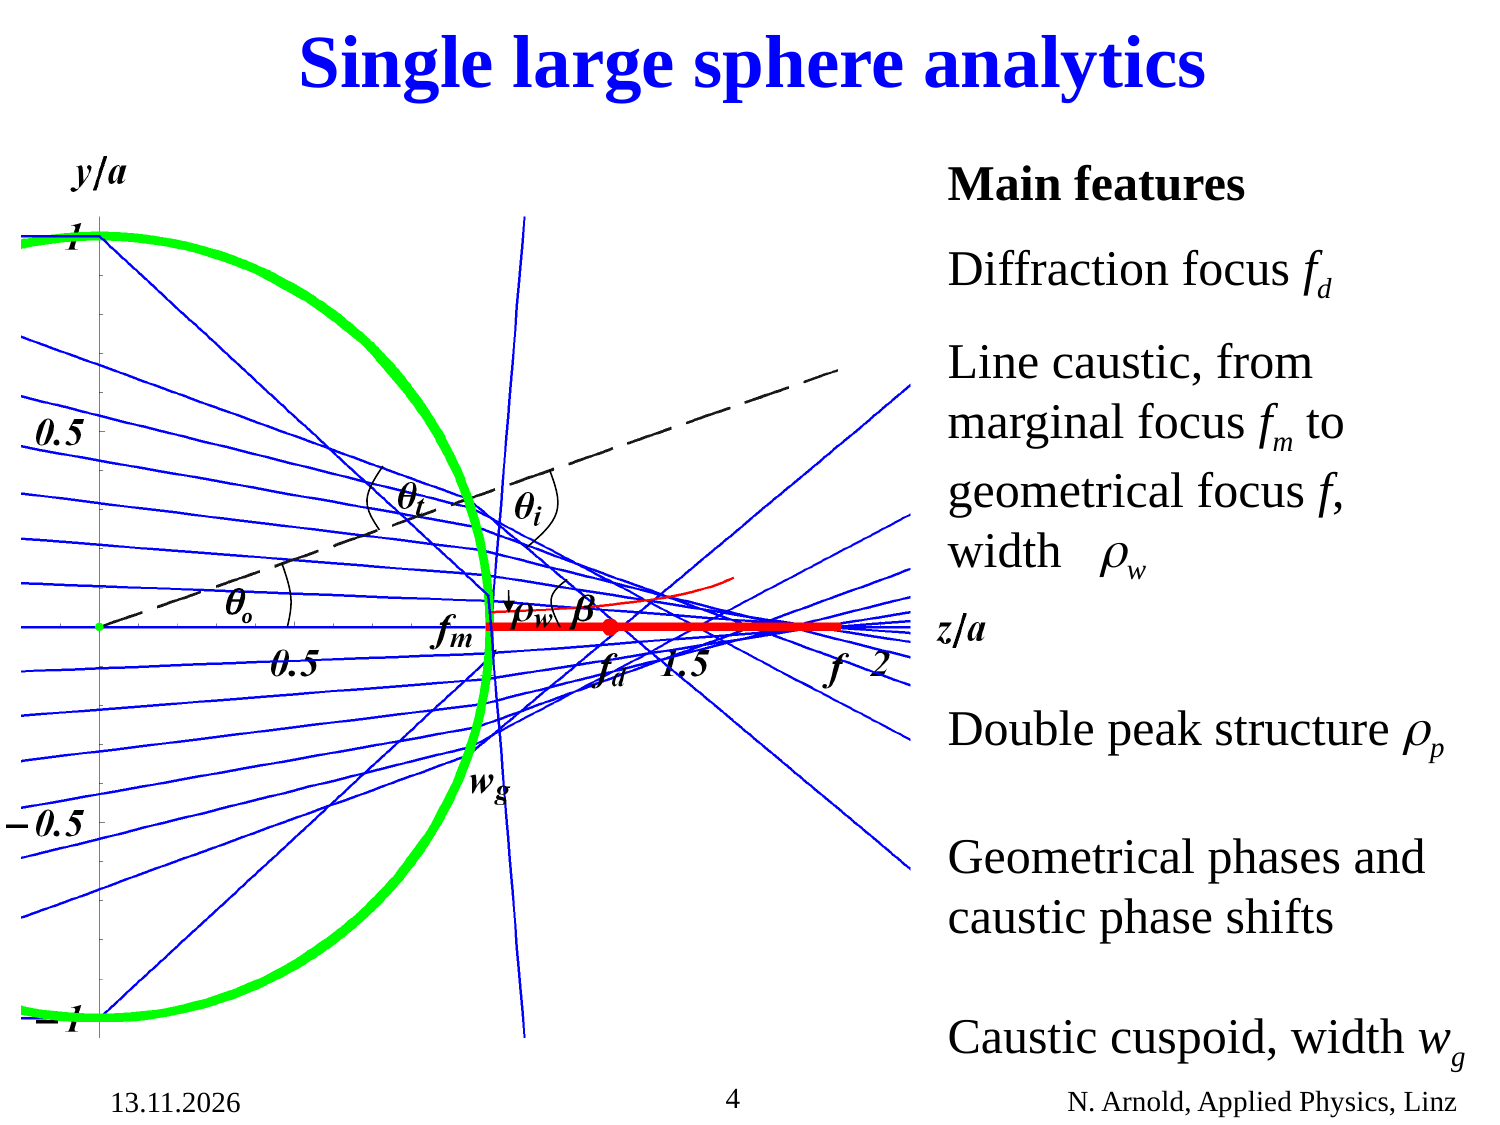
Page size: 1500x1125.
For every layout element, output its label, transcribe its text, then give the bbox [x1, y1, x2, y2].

title Single large sphere analytics [17, 1, 1489, 114]
text_box Main features Diffraction focus fd Line caustic, from marginal focus fm to geometrical focus f, width w Double peak structure p Geometrical phases and caustic phase shifts Caustic cuspoid, width wg [1099, 143, 1483, 1080]
footer N. Arnold, Applied Physics, Linz [1099, 1074, 1500, 1113]
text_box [0, 136, 1099, 1125]
